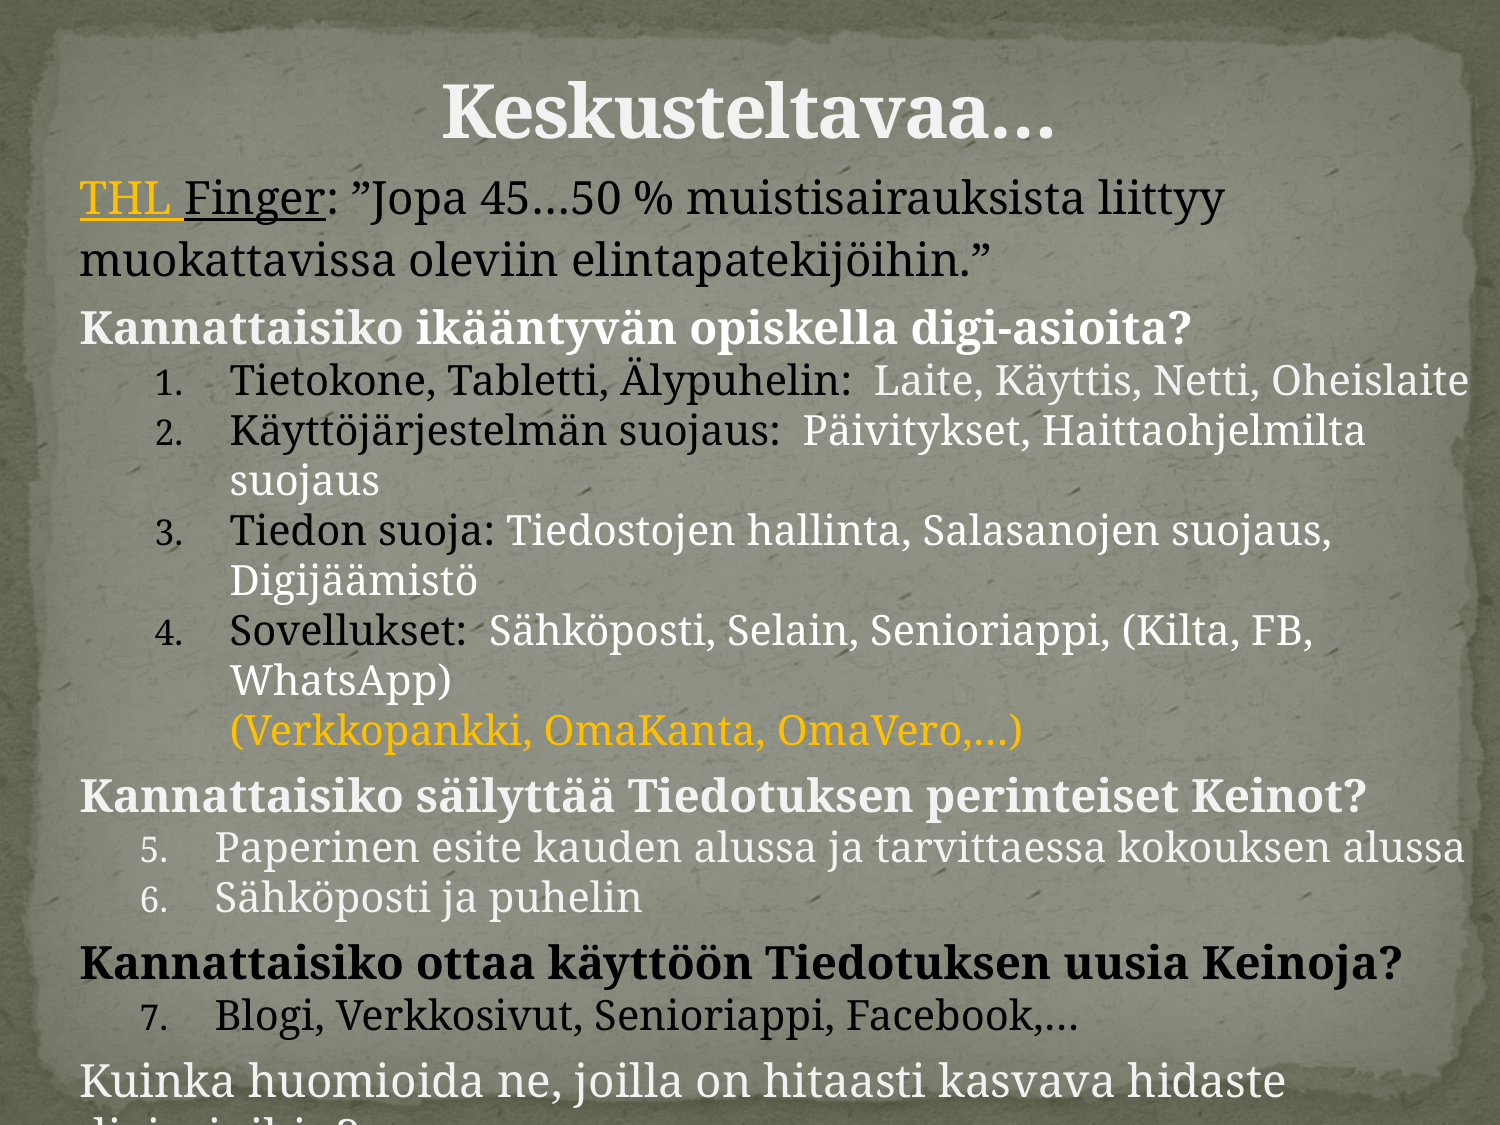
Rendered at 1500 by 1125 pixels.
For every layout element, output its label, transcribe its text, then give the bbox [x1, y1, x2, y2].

list THL Finger: ”Jopa 45…50 % muistisairauksista liittyy muokattavissa oleviin elintapatekijöihin.” Kannattaisiko ikääntyvän opiskella digi-asioita? Tietokone, Tabletti, Älypuhelin: Laite, Käyttis, Netti, Oheislaite Käyttöjärjestelmän suojaus: Päivitykset, Haittaohjelmilta suojaus Tiedon suoja: Tiedostojen hallinta, Salasanojen suojaus, Digijäämistö Sovellukset: Sähköposti, Selain, Senioriappi, (Kilta, FB, WhatsApp) (Verkkopankki, OmaKanta, OmaVero,…) Kannattaisiko säilyttää Tiedotuksen perinteiset Keinot? Paperinen esite kauden alussa ja tarvittaessa kokouksen alussa Sähköposti ja puhelin Kannattaisiko ottaa käyttöön Tiedotuksen uusia Keinoja? Blogi, Verkkosivut, Senioriappi, Facebook,… Kuinka huomioida ne, joilla on hitaasti kasvava hidaste digiasioihin? Paperinen esite kauden alussa ja tarvittaessa, kirjeenä tai käteen Vertaistuki, Tukihenkilö [64, 161, 1500, 1067]
title Keskusteltavaa… [0, 19, 1500, 161]
